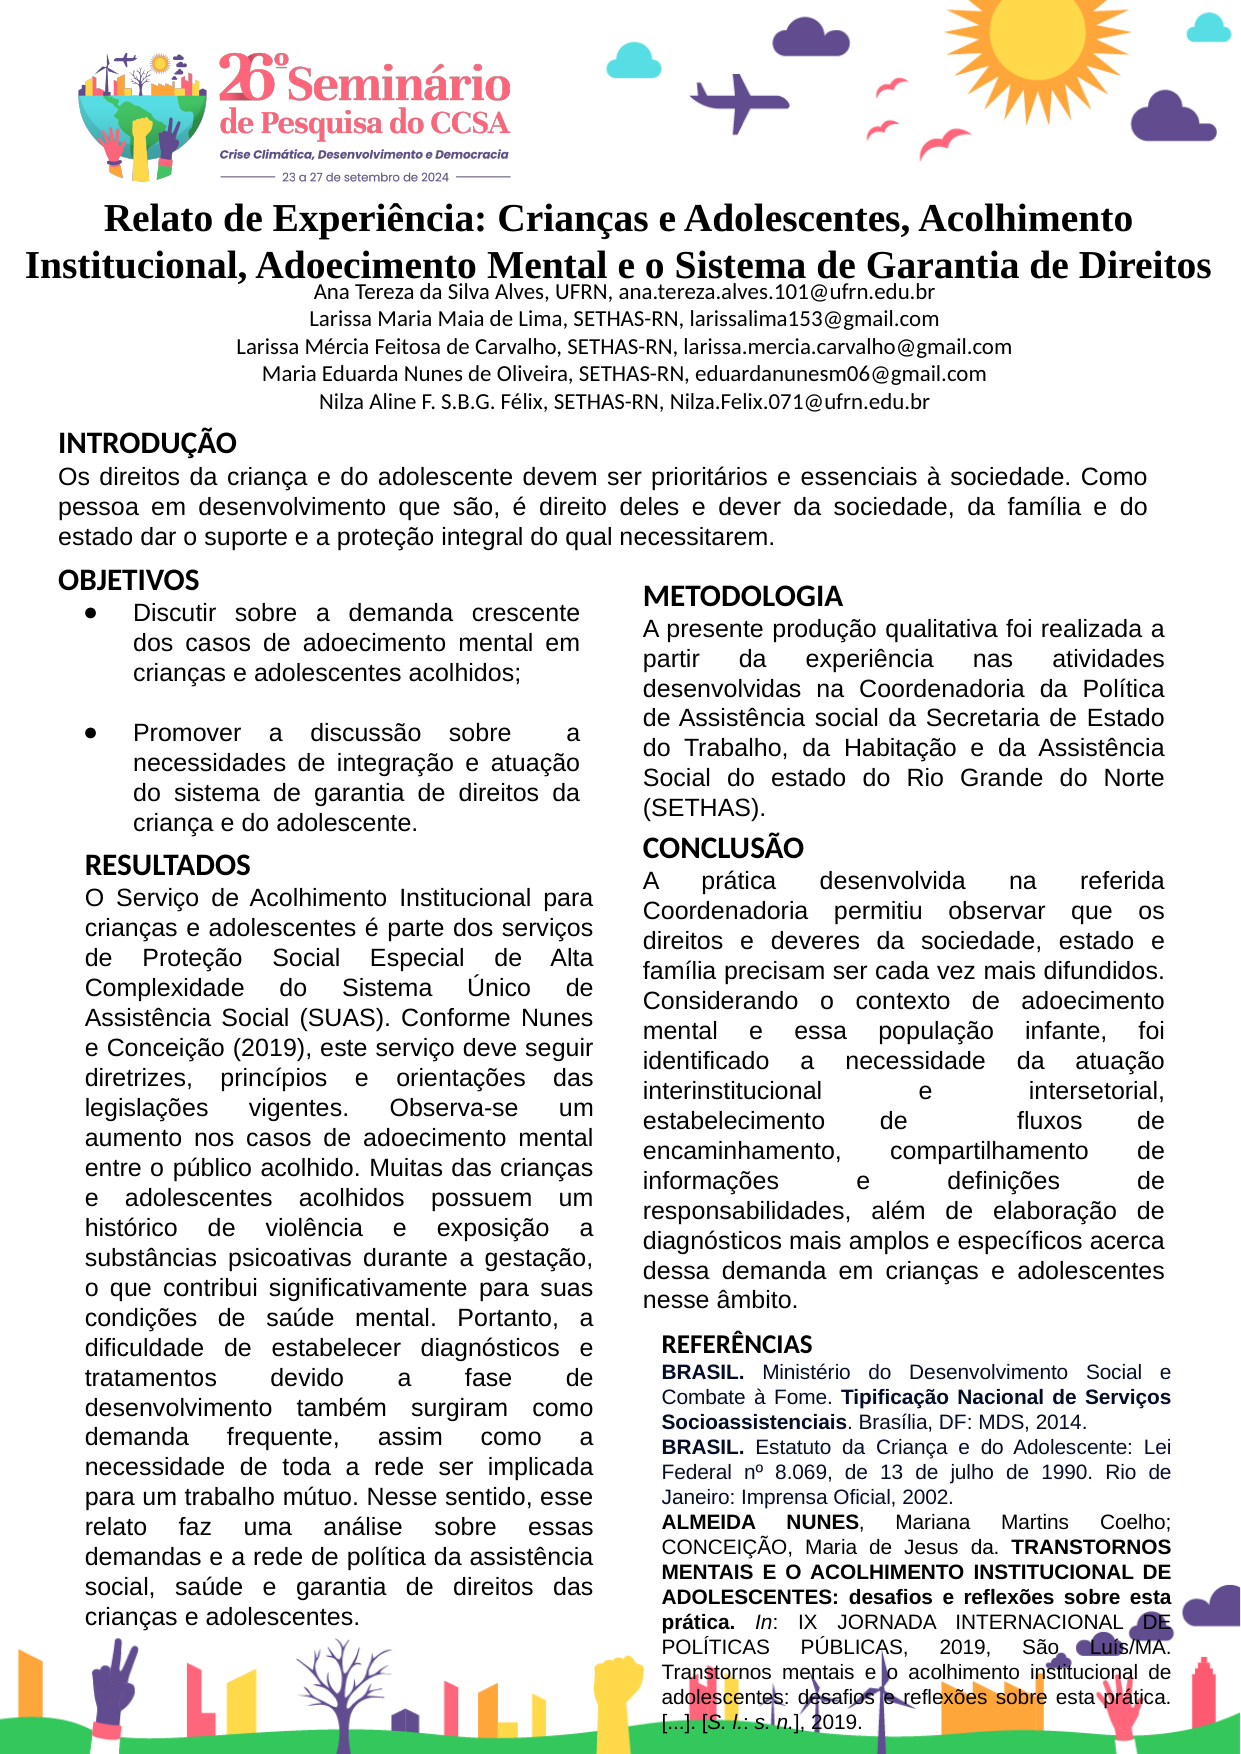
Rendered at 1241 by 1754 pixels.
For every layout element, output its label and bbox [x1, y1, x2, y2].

picture [47, 18, 542, 217]
list [0, 0, 1241, 1754]
